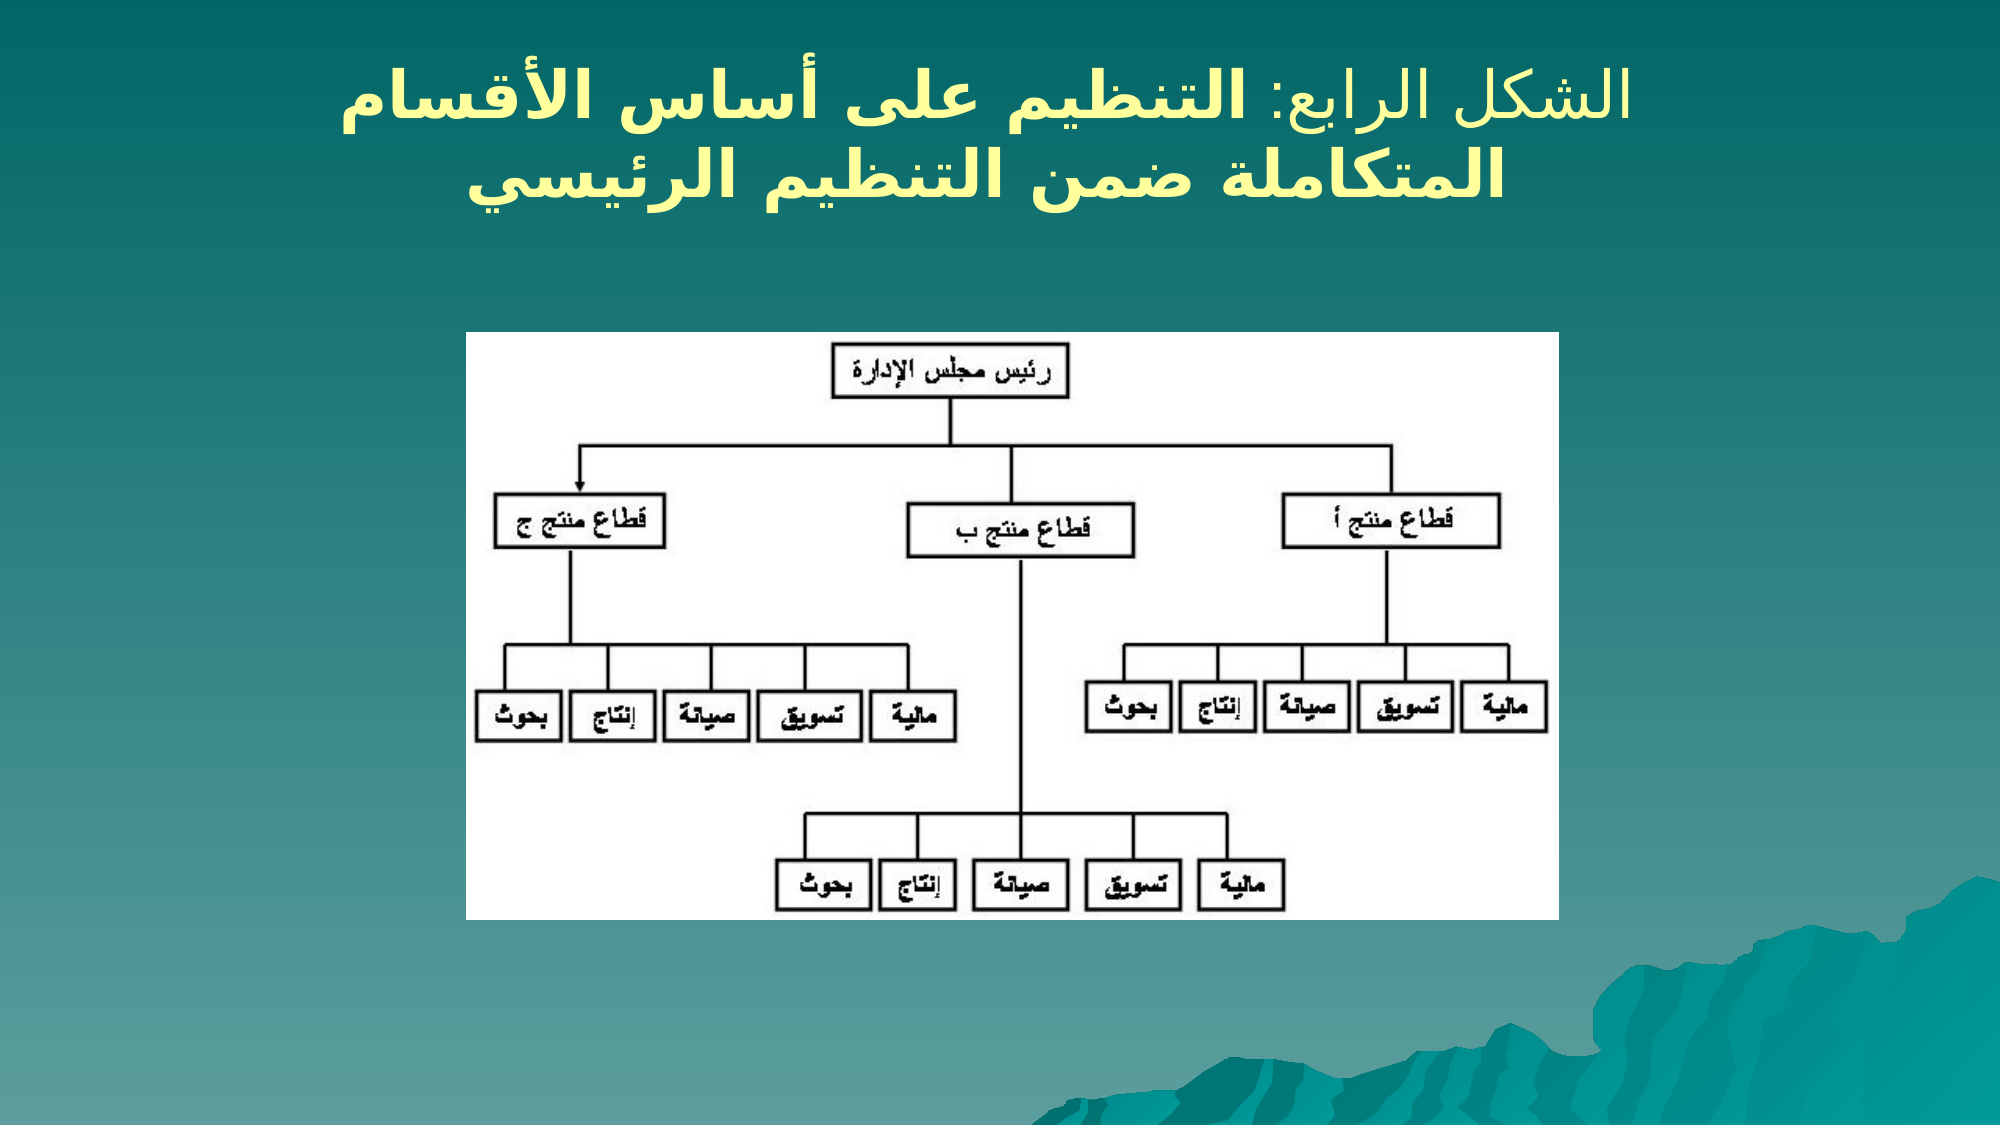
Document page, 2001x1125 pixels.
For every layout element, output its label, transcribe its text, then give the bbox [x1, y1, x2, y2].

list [466, 332, 1559, 920]
title الشكل الرابع: التنظيم على أساس الأقسام المتكاملة ضمن التنظيم الرئيسي [249, 42, 1725, 220]
